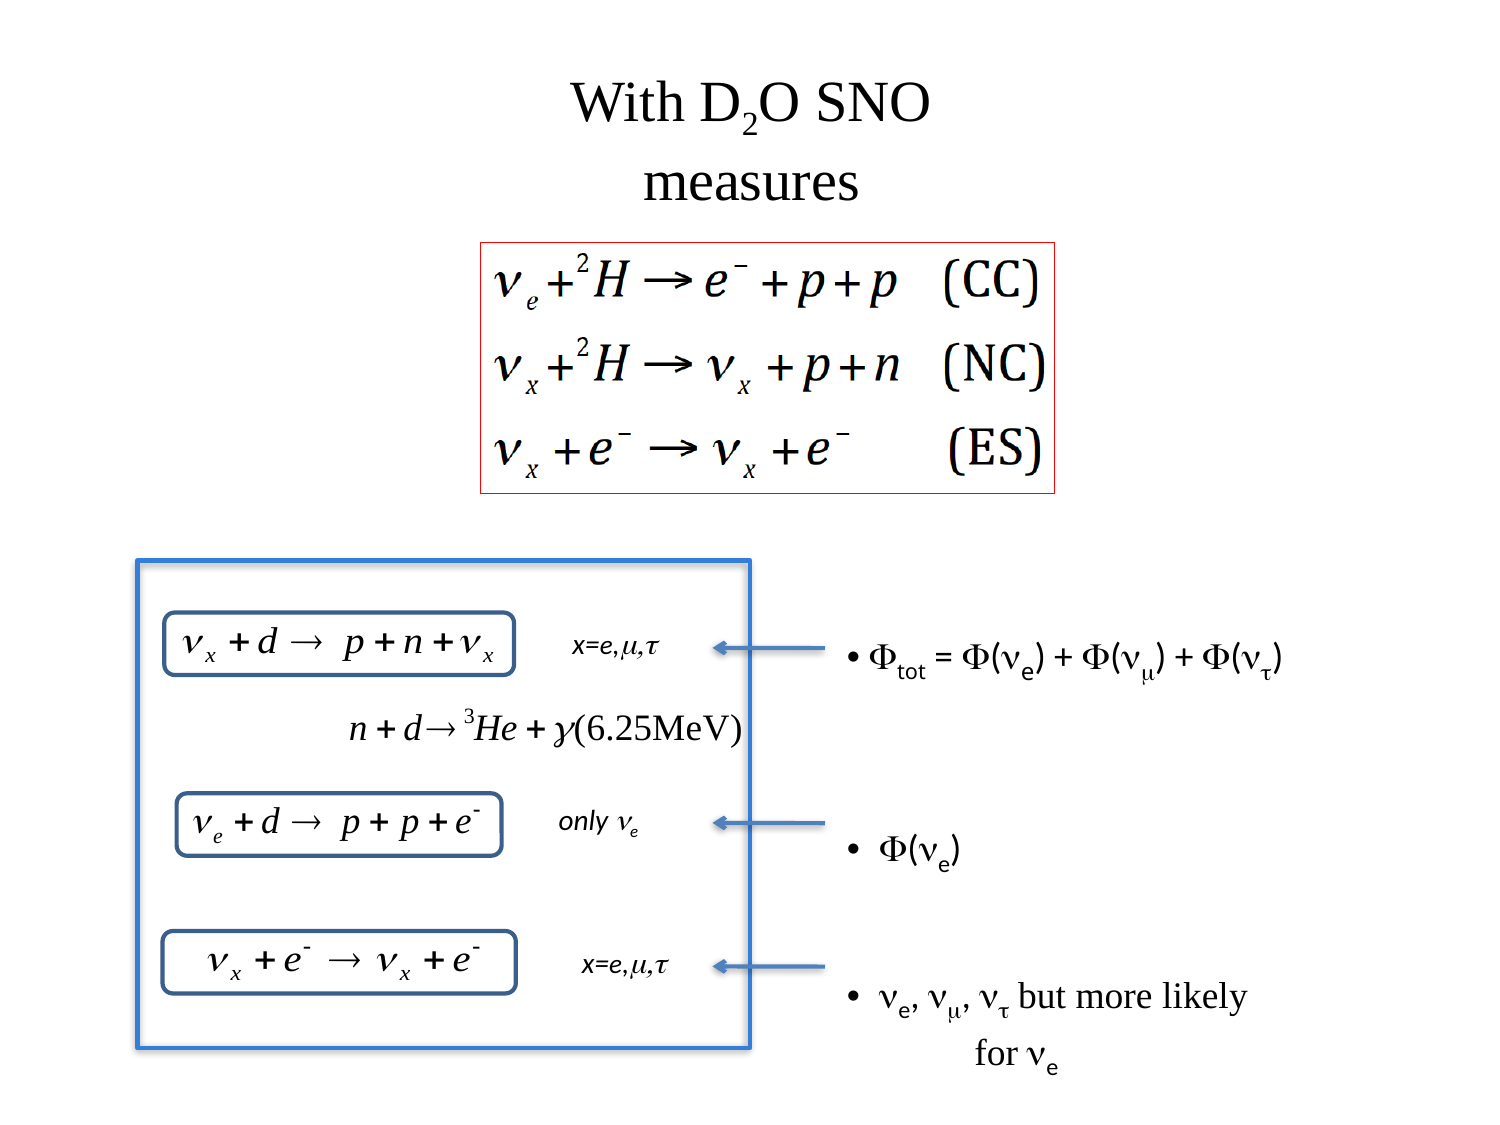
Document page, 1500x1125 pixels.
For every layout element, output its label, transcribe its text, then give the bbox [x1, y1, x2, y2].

text_box [137, 560, 751, 1049]
picture [480, 241, 1055, 494]
text_box With D2O SNO measures [463, 55, 1039, 220]
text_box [343, 699, 749, 757]
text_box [162, 930, 517, 994]
text_box Ftot = F(ne) + F(nm) + F(nt) F(ne) ne, nm, nt but more likely for ne [832, 575, 1299, 1125]
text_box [164, 612, 515, 676]
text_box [176, 793, 502, 856]
